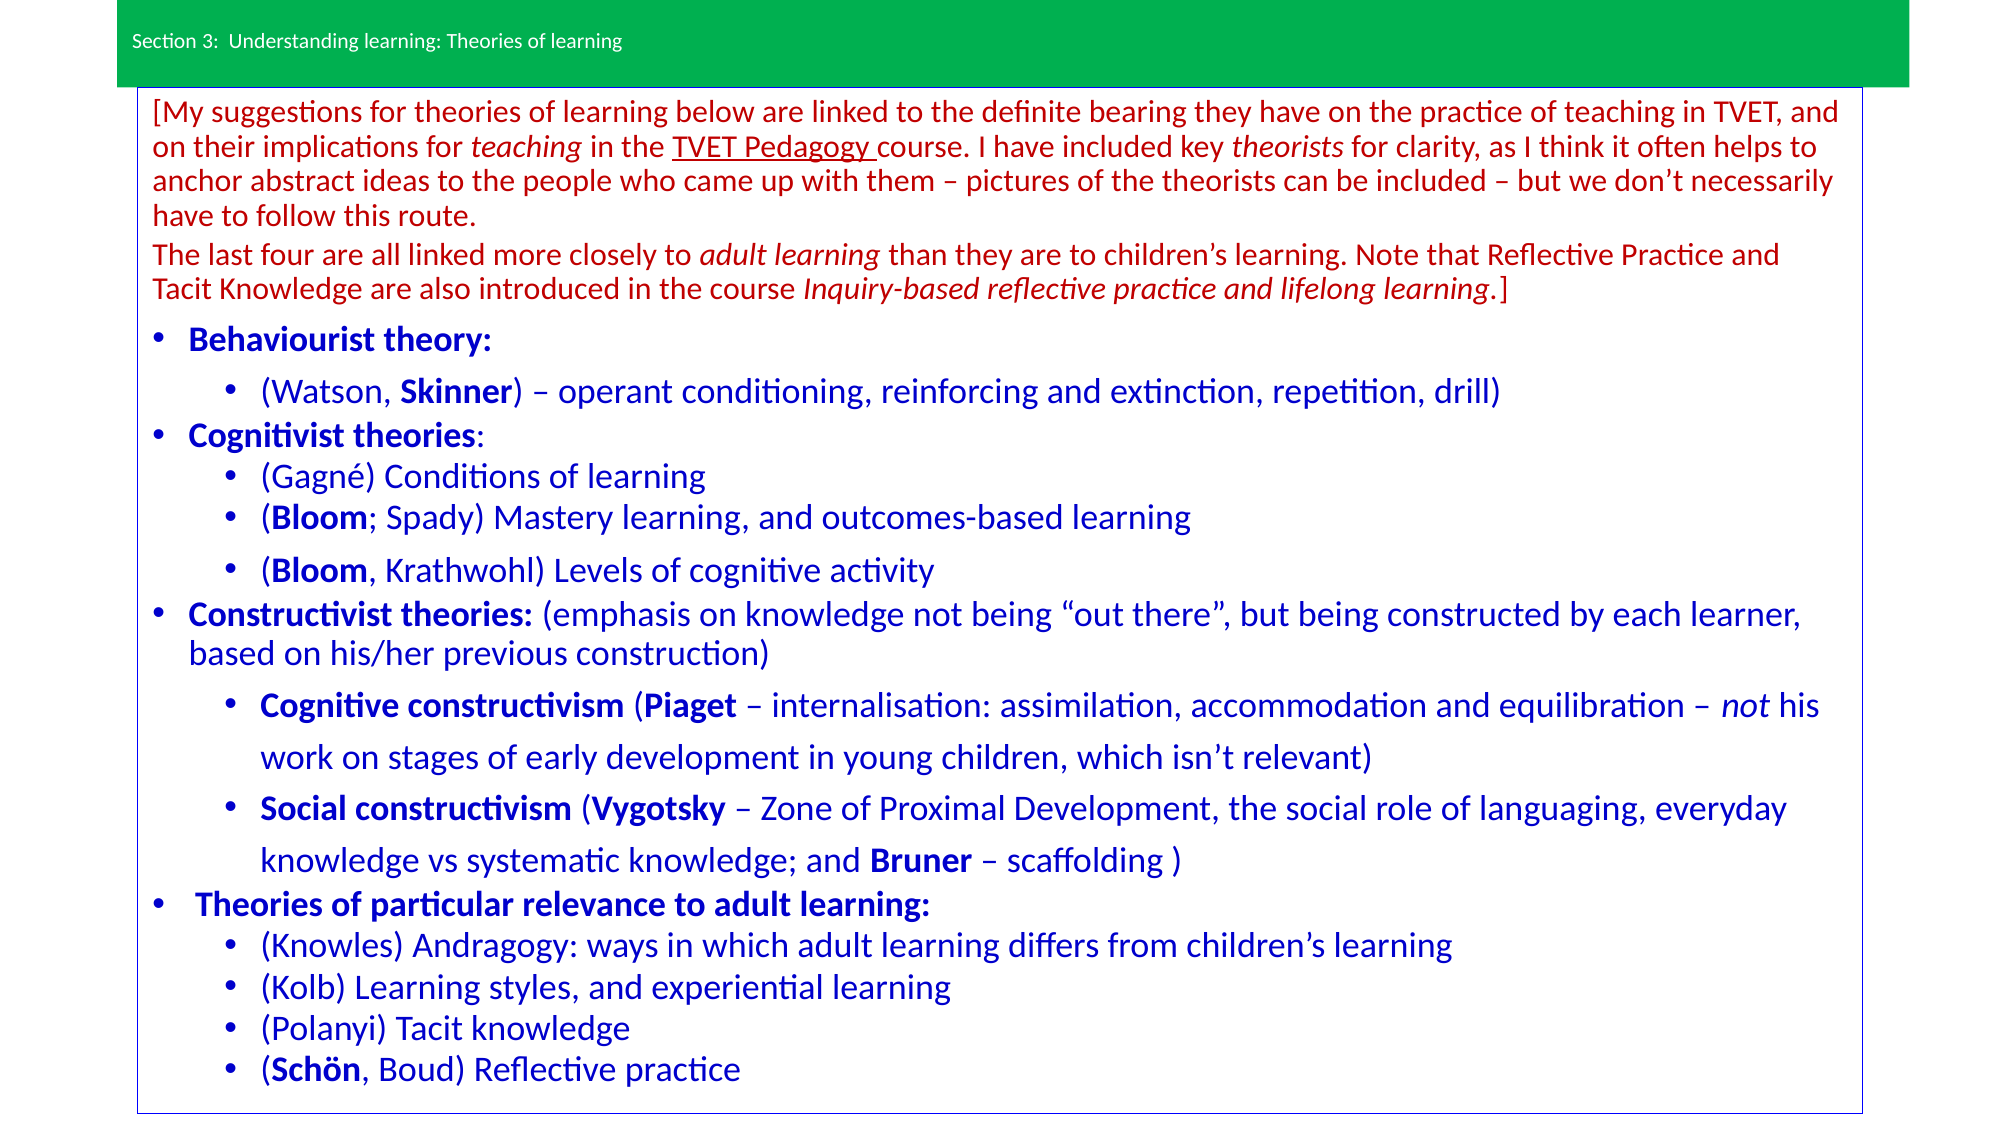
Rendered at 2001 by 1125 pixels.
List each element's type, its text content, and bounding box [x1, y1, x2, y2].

list [My suggestions for theories of learning below are linked to the definite bearing they have on the practice of teaching in TVET, and on their implications for teaching in the TVET Pedagogy course. I have included key theorists for clarity, as I think it often helps to anchor abstract ideas to the people who came up with them – pictures of the theorists can be included – but we don’t necessarily have to follow this route. The last four are all linked more closely to adult learning than they are to children’s learning. Note that Reflective Practice and Tacit Knowledge are also introduced in the course Inquiry-based reflective practice and lifelong learning.] Behaviourist theory: (Watson, Skinner) – operant conditioning, reinforcing and extinction, repetition, drill) Cognitivist theories: (Gagné) Conditions of learning (Bloom; Spady) Mastery learning, and outcomes-based learning (Bloom, Krathwohl) Levels of cognitive activity Constructivist theories: (emphasis on knowledge not being “out there”, but being constructed by each learner, based on his/her previous construction) Cognitive constructivism (Piaget – internalisation: assimilation, accommodation and equilibration – not his work on stages of early development in young children, which isn’t relevant) Social constructivism (Vygotsky – Zone of Proximal Development, the social role of languaging, everyday knowledge vs systematic knowledge; and Bruner – scaffolding ) Theories of particular relevance to adult learning: (Knowles) Andragogy: ways in which adult learning differs from children’s learning (Kolb) Learning styles, and experiential learning (Polanyi) Tacit knowledge (Schön, Boud) Reflective practice [137, 87, 1863, 1114]
title Section 3: Understanding learning: Theories of learning [117, 0, 1910, 88]
